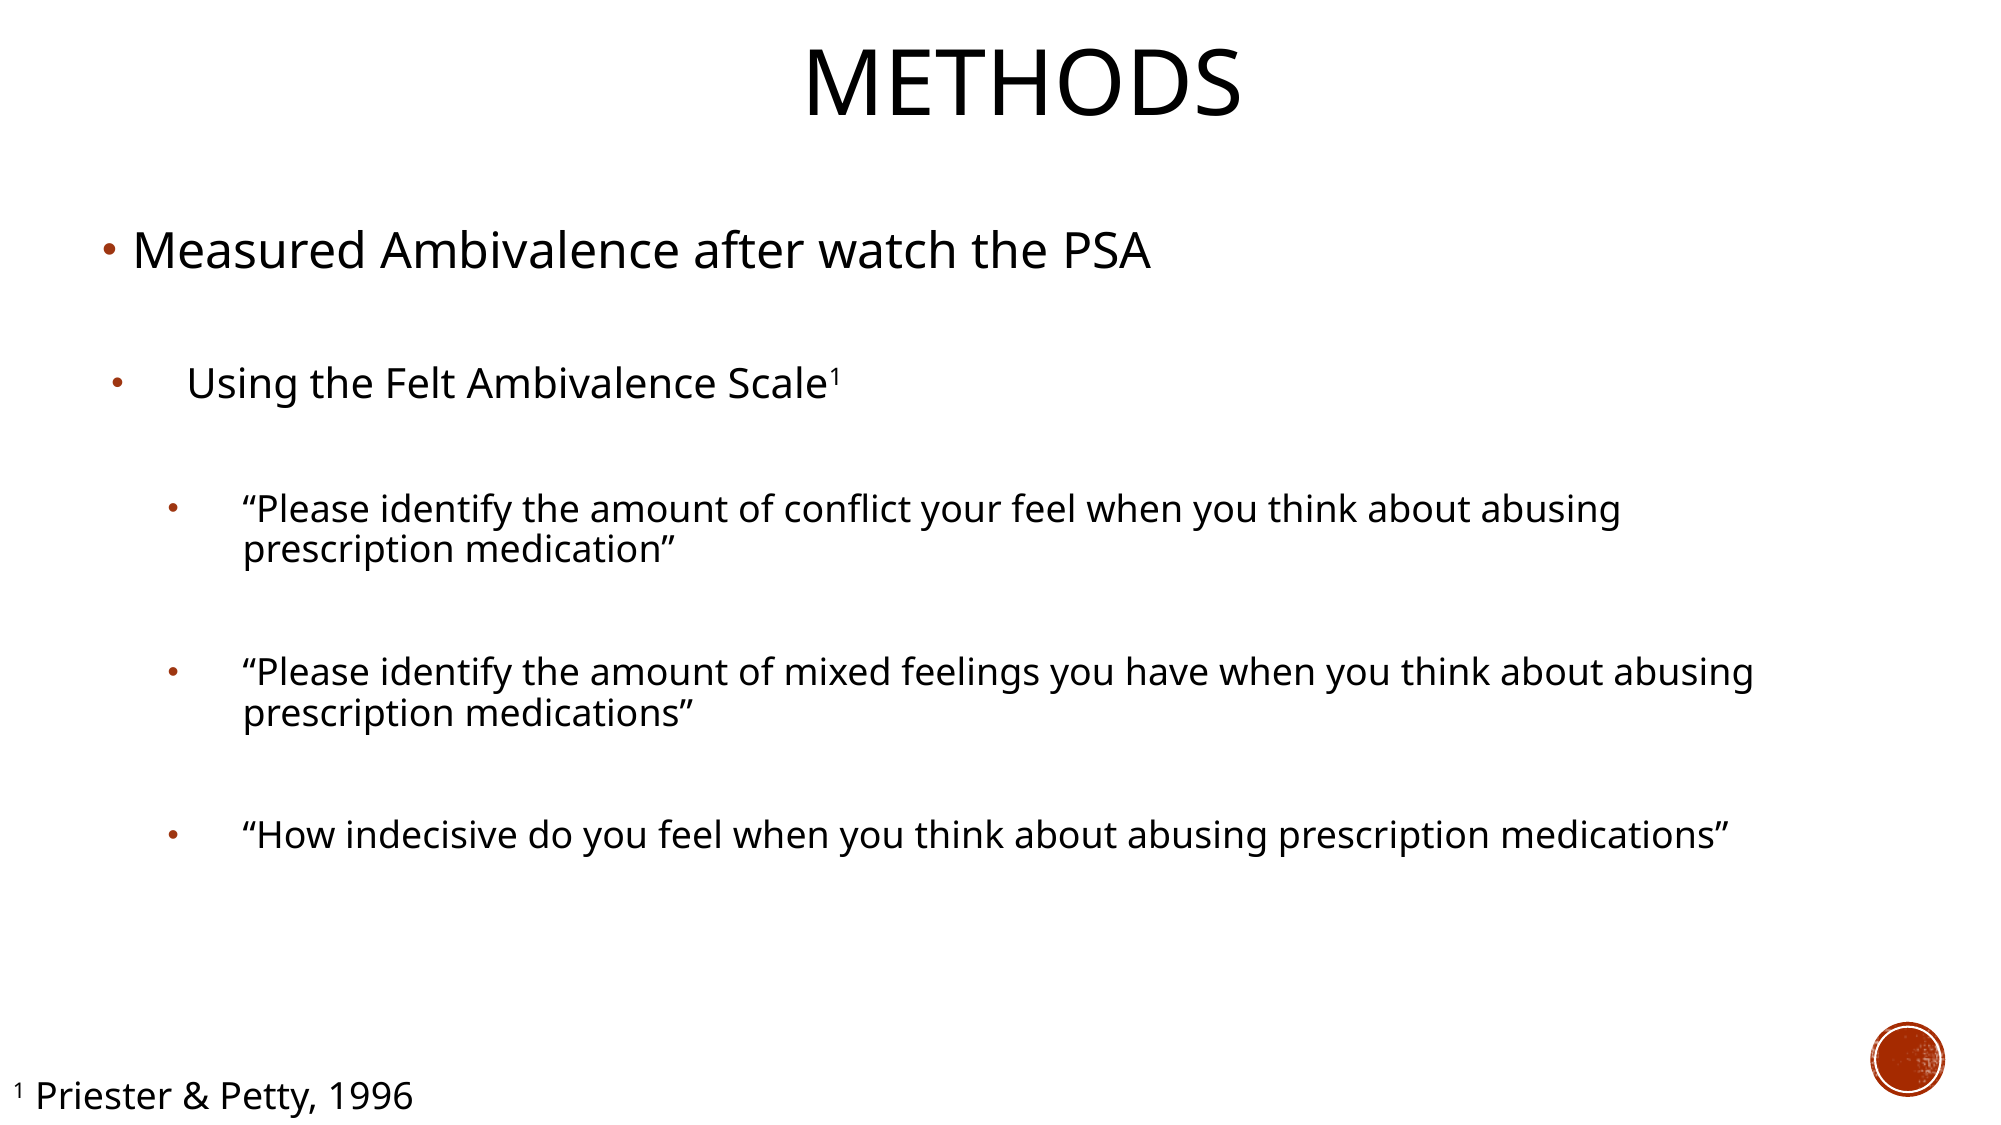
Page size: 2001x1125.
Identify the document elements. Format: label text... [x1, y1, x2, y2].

list Measured Ambivalence after watch the PSA Using the Felt Ambivalence Scale1 “Please identify the amount of conflict your feel when you think about abusing prescription medication” “Please identify the amount of mixed feelings you have when you think about abusing prescription medications” “How indecisive do you feel when you think about abusing prescription medications” [87, 217, 1826, 1013]
text_box 1 Priester & Petty, 1996 [0, 1064, 429, 1125]
title Methods [197, 0, 1848, 218]
